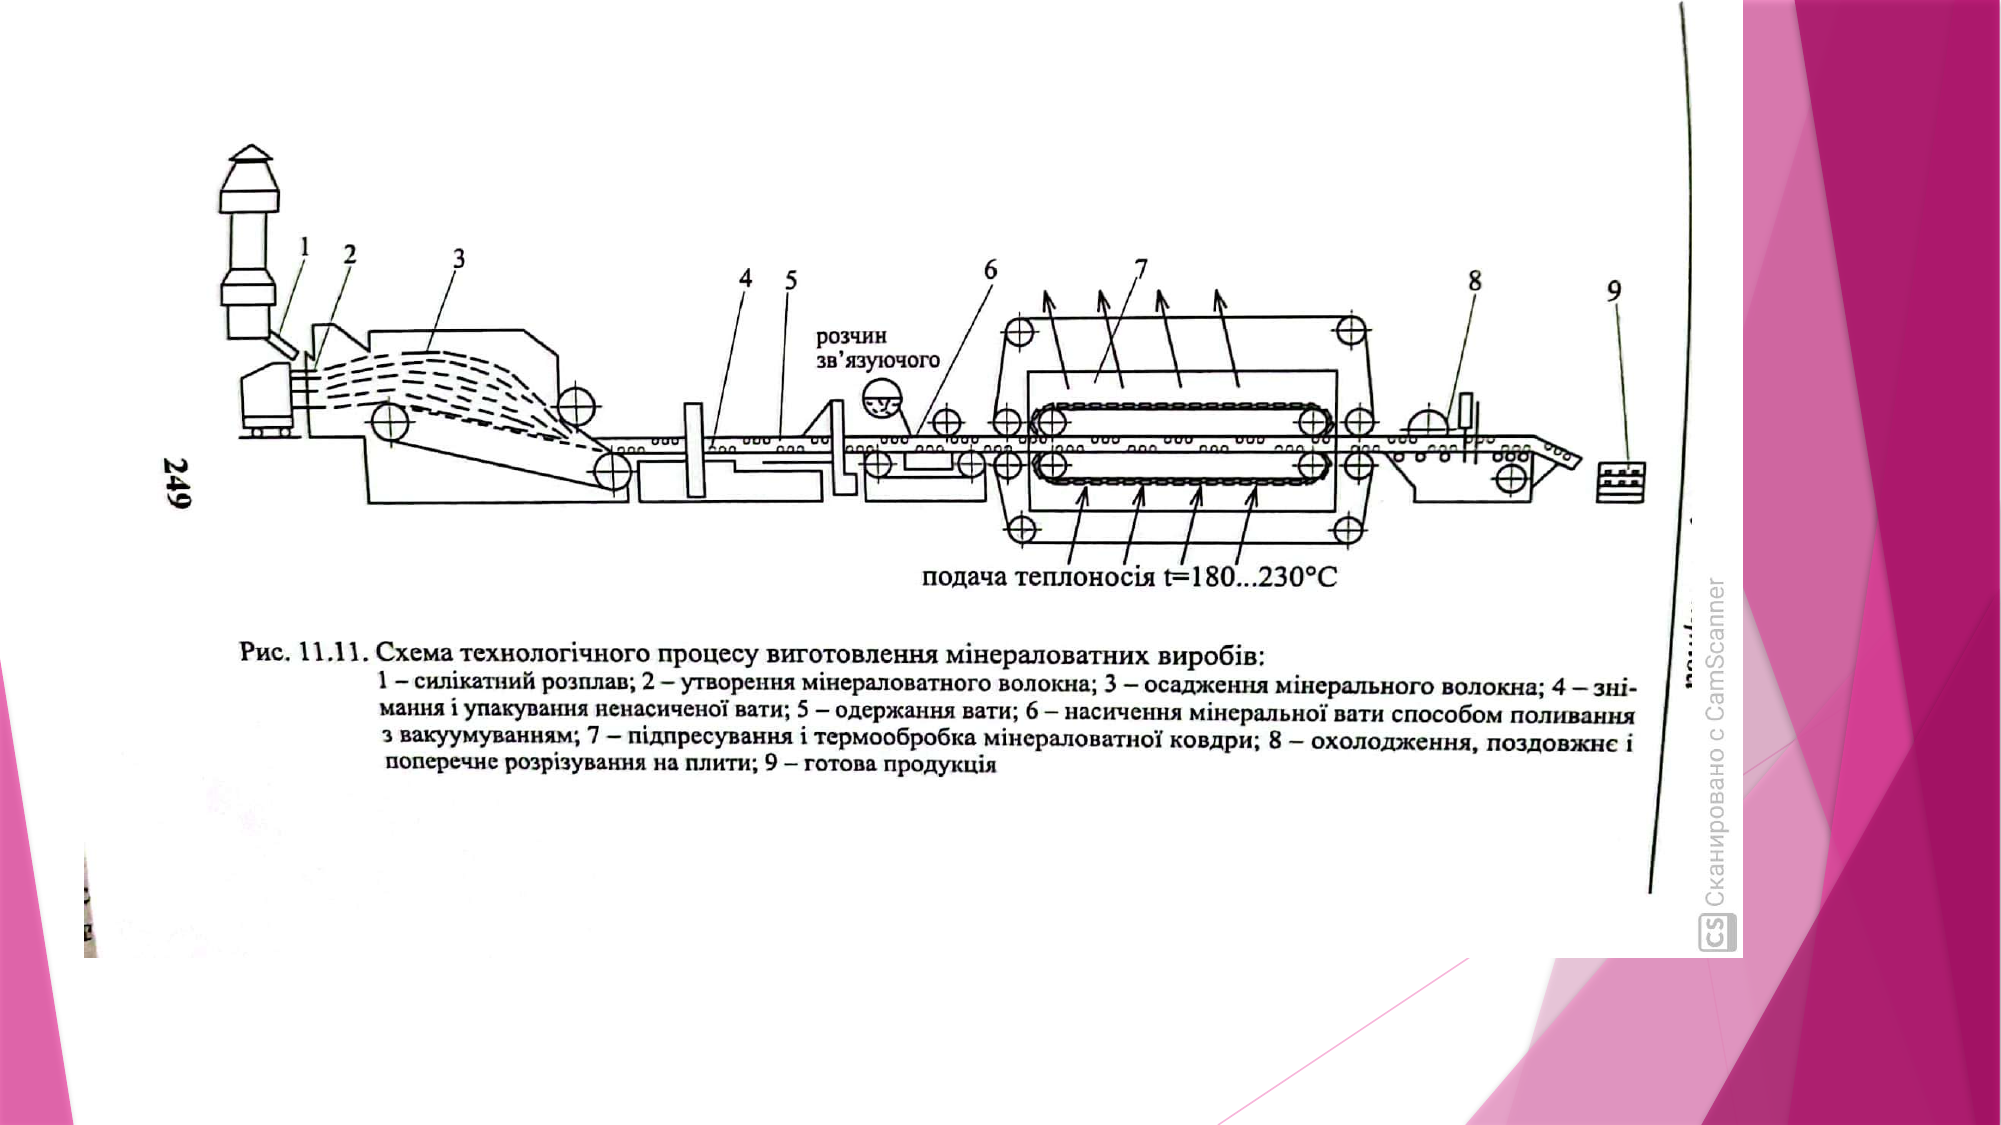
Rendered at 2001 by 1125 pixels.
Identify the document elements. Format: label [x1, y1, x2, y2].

picture [83, 0, 1743, 958]
